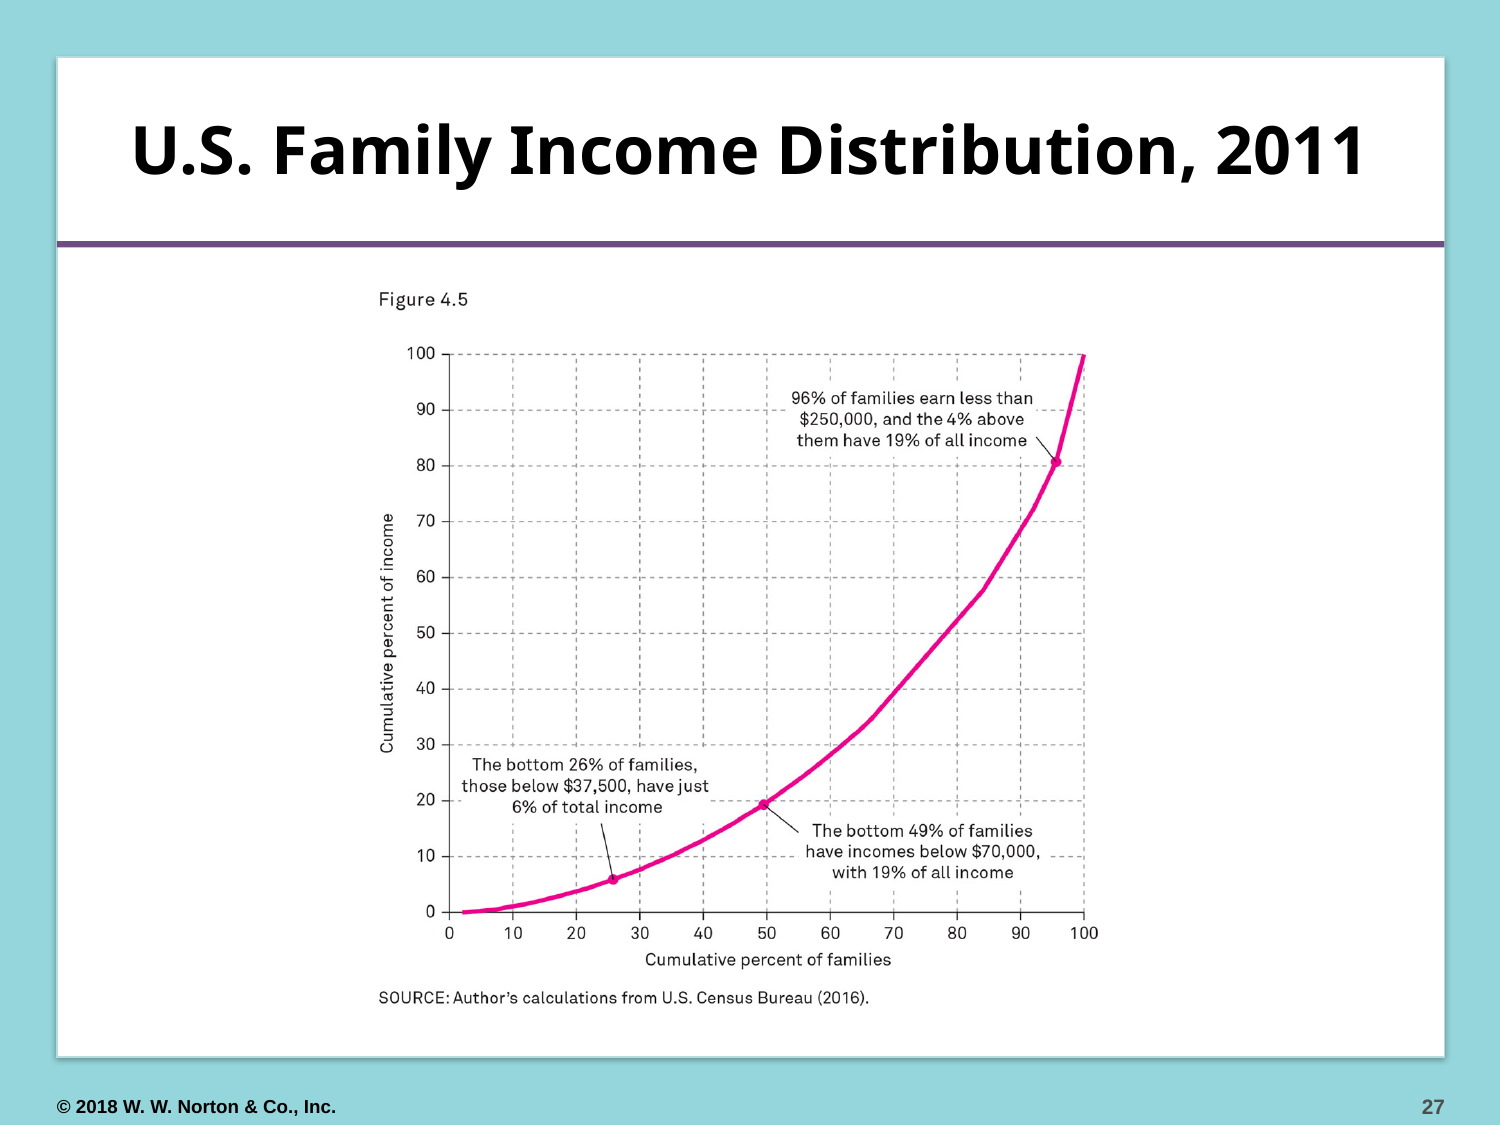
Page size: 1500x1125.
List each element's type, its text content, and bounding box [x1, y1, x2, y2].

picture [362, 274, 1114, 1022]
title U.S. Family Income Distribution, 2011 [57, 57, 1443, 238]
